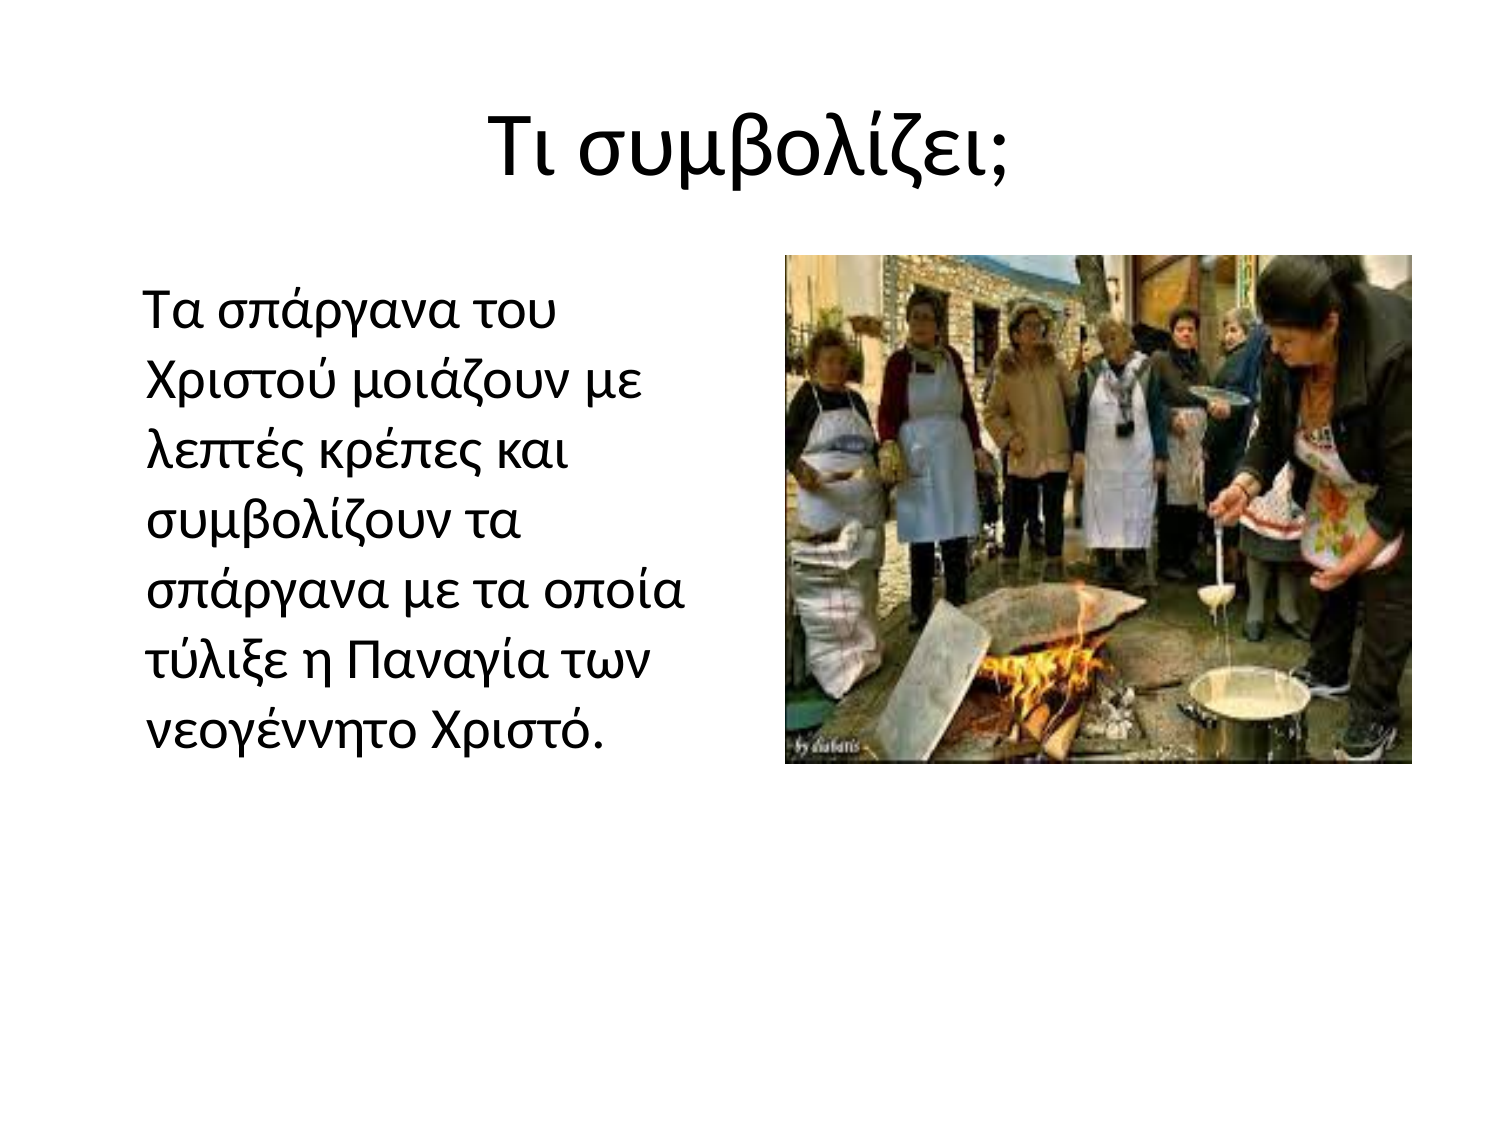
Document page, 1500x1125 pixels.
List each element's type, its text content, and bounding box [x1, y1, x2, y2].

list Τα σπάργανα του Χριστού μοιάζουν με λεπτές κρέπες και συμβολίζουν τα σπάργανα με τα οποία τύλιξε η Παναγία των νεογέννητο Χριστό. [75, 262, 738, 1005]
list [785, 255, 1412, 764]
title Τι συμβολίζει; [75, 45, 1425, 233]
